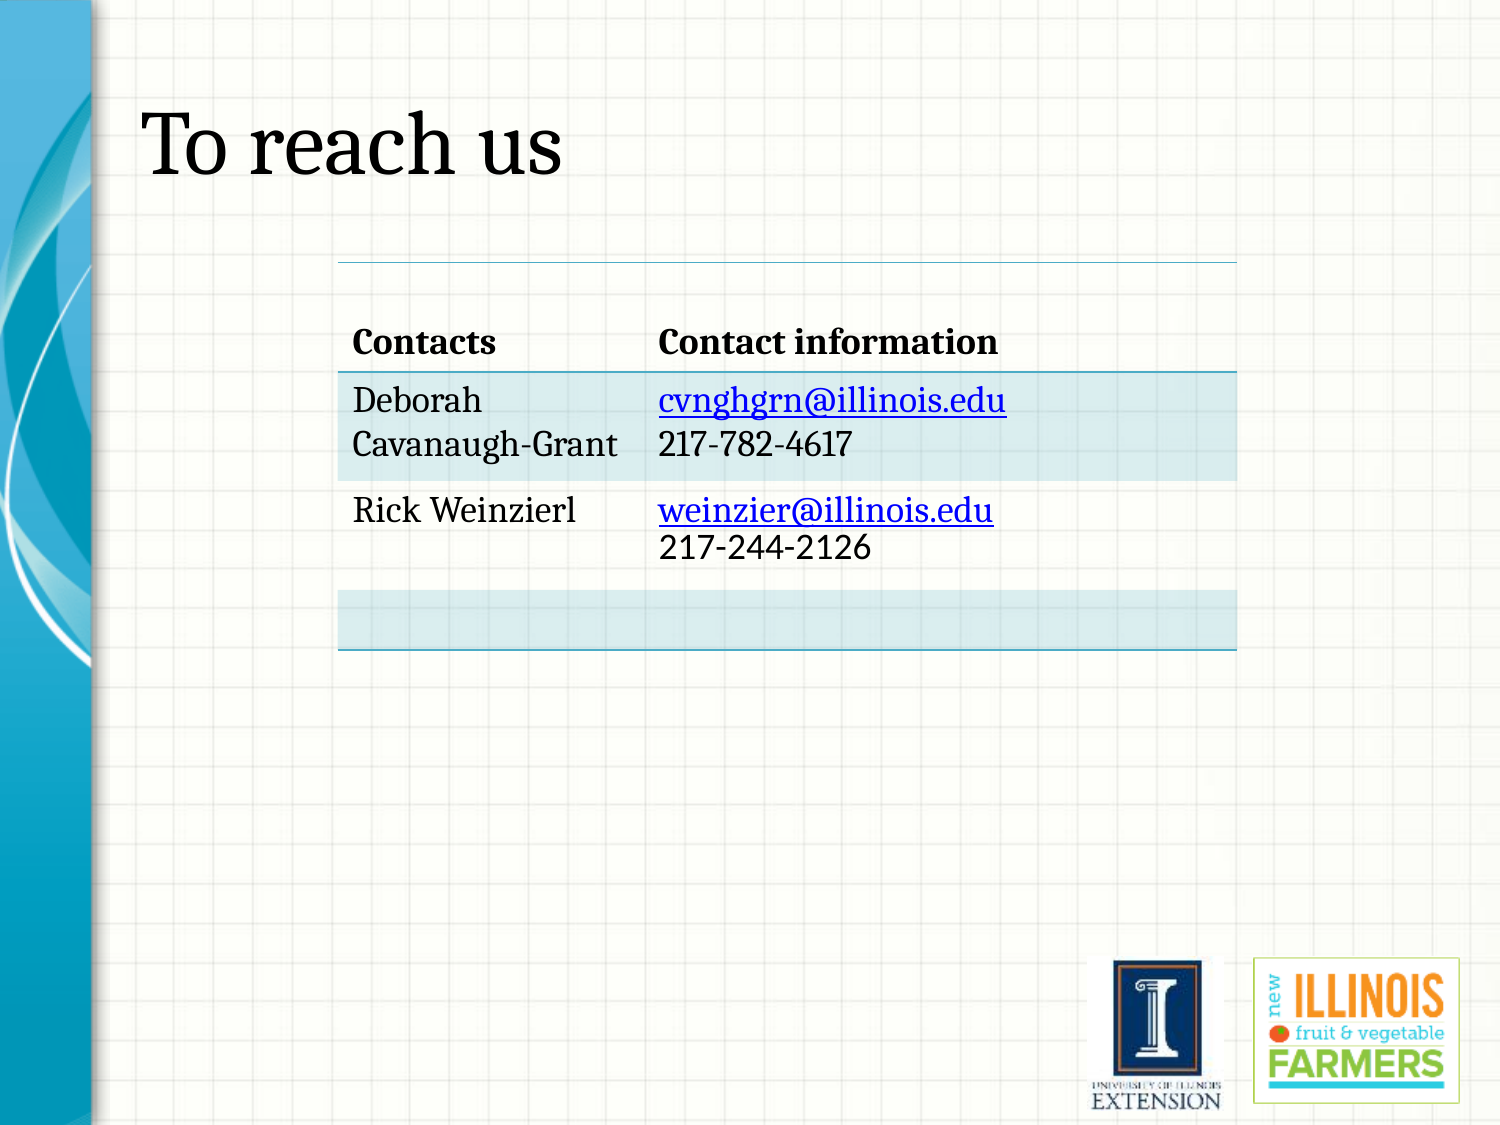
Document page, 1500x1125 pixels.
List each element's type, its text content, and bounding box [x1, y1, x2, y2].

table_header Contact information [644, 263, 1237, 371]
table_cell [338, 590, 644, 649]
table_cell Deborah Cavanaugh-Grant [338, 373, 644, 481]
table_header Contacts [338, 263, 644, 371]
picture [0, 0, 1500, 1125]
table_cell weinzier@illinois.edu 217-244-2126 [644, 481, 1237, 590]
title To reach us [125, 44, 1450, 232]
table_cell Rick Weinzierl [338, 481, 644, 590]
table_cell cvnghgrn@illinois.edu 217-782-4617 [644, 373, 1237, 481]
table_cell [644, 590, 1237, 649]
